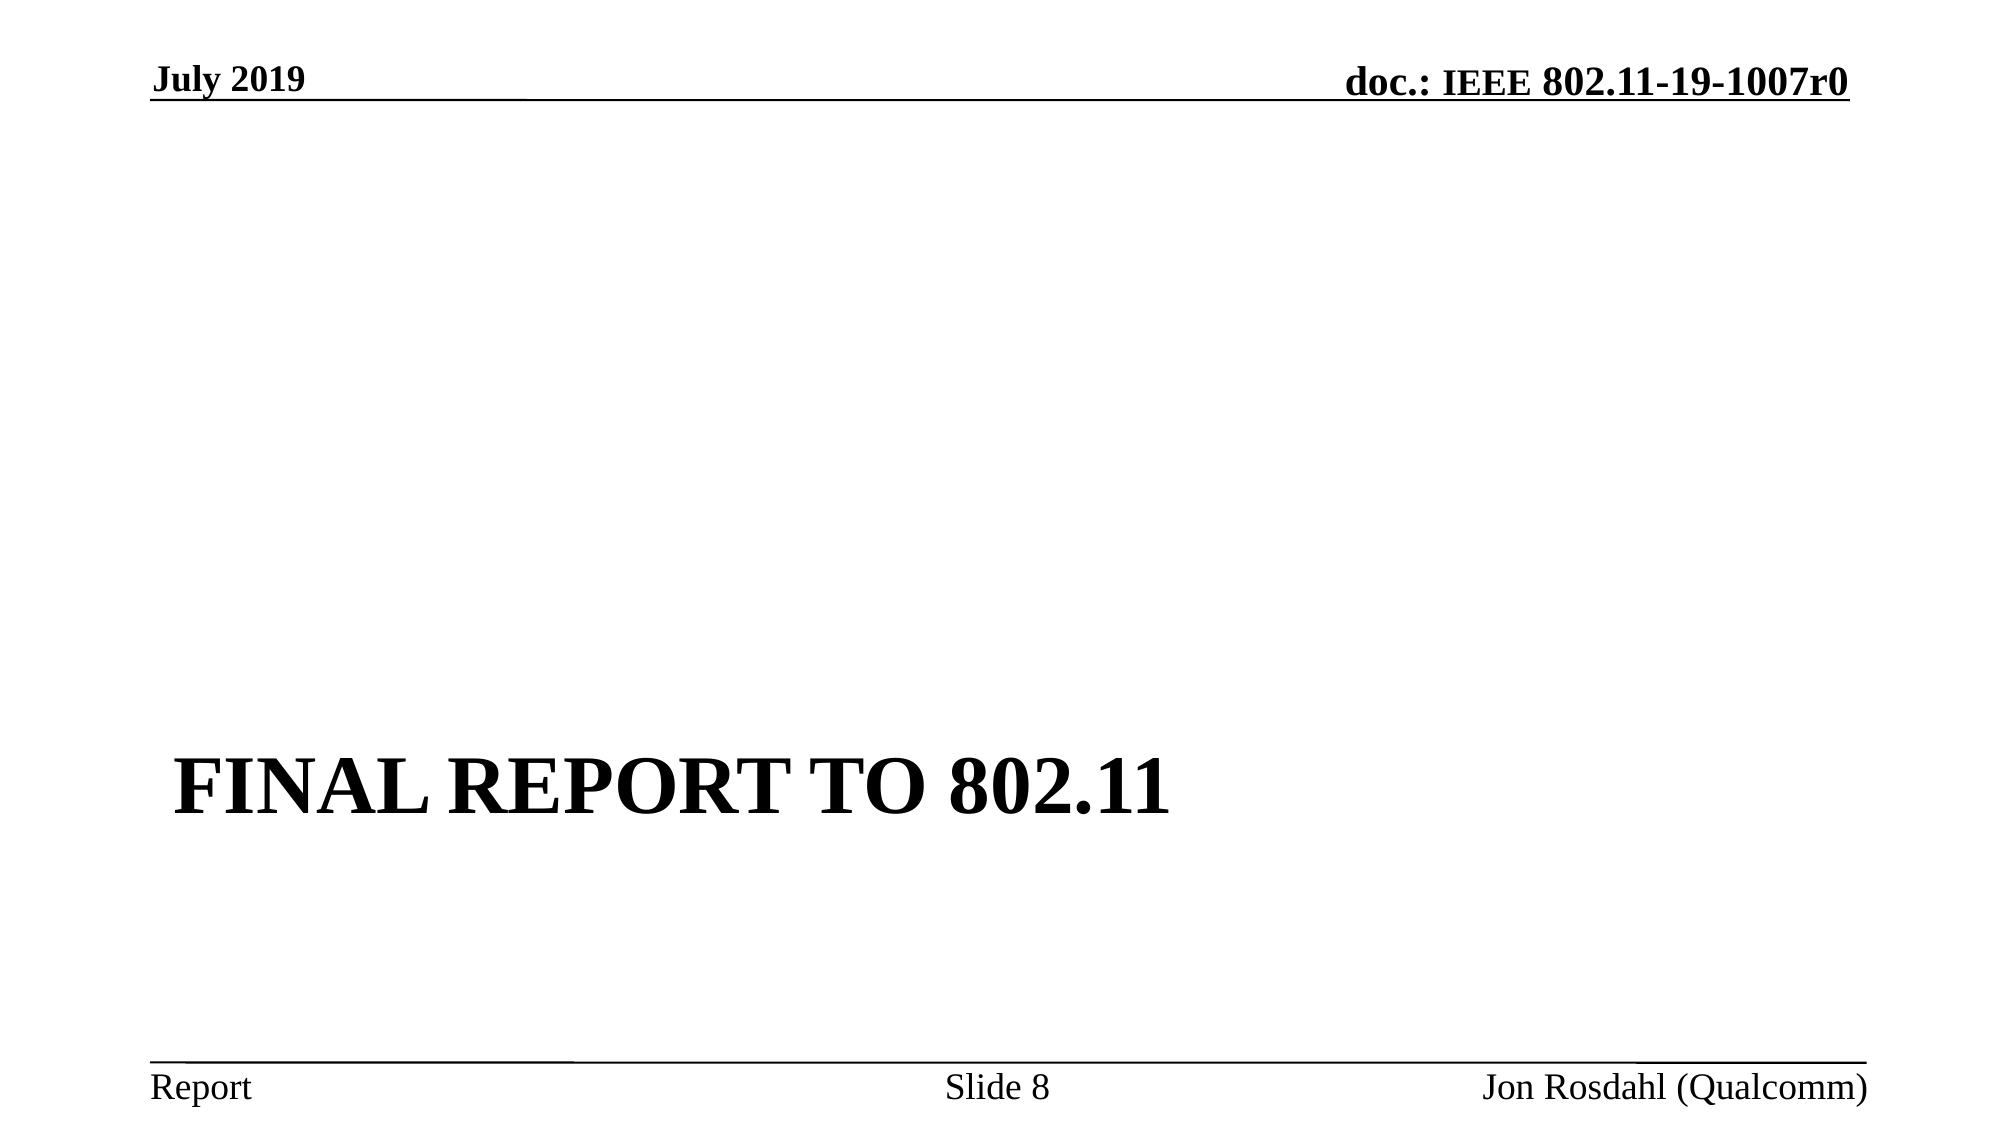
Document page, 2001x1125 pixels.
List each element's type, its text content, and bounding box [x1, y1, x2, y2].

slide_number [152, 49, 434, 100]
footer Jon Rosdahl (Qualcomm) [1424, 1061, 1869, 1108]
title Final Report to 802.11 [157, 722, 1859, 947]
slide_number Slide 8 [928, 1061, 1067, 1123]
